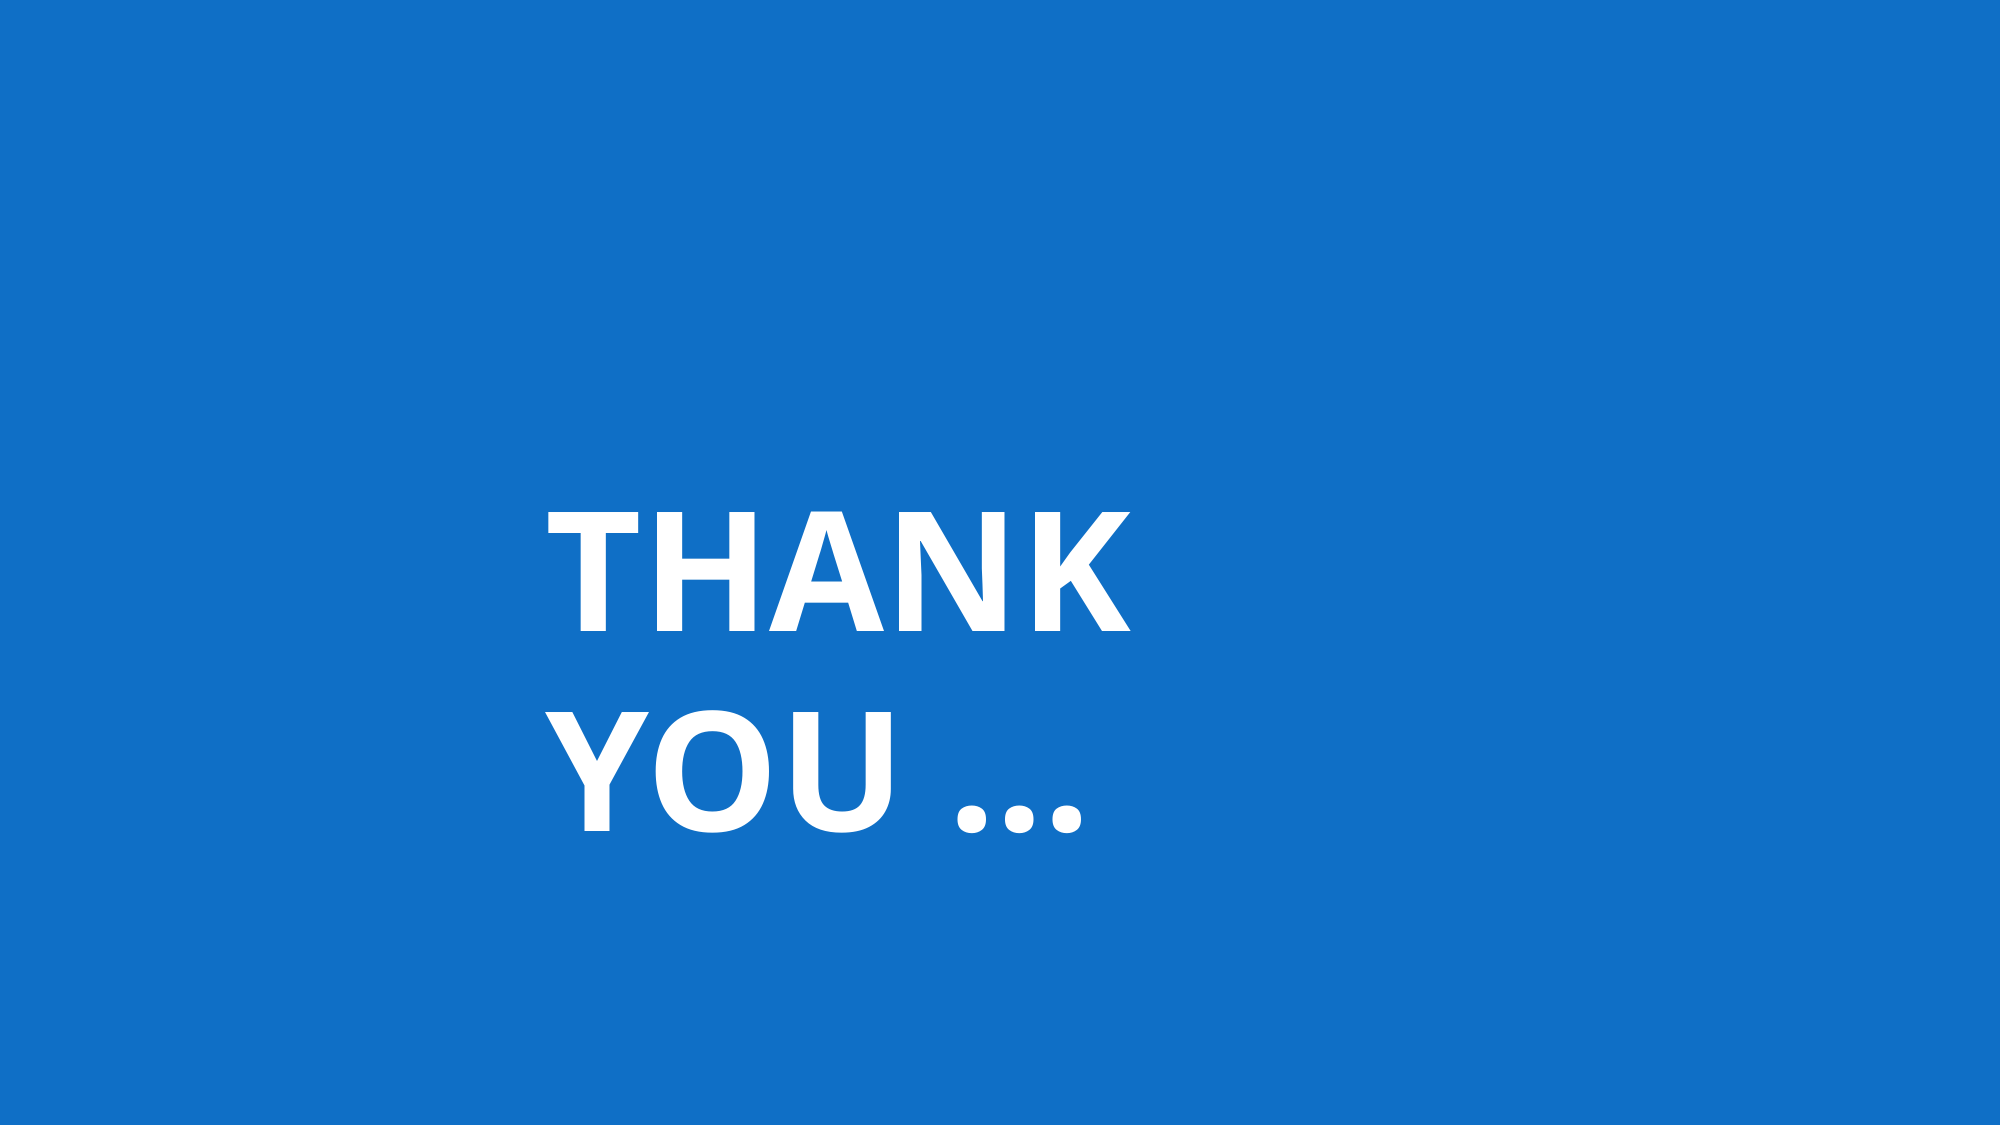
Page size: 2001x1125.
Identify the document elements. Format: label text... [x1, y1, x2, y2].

text_box THANK YOU … [530, 457, 1505, 872]
